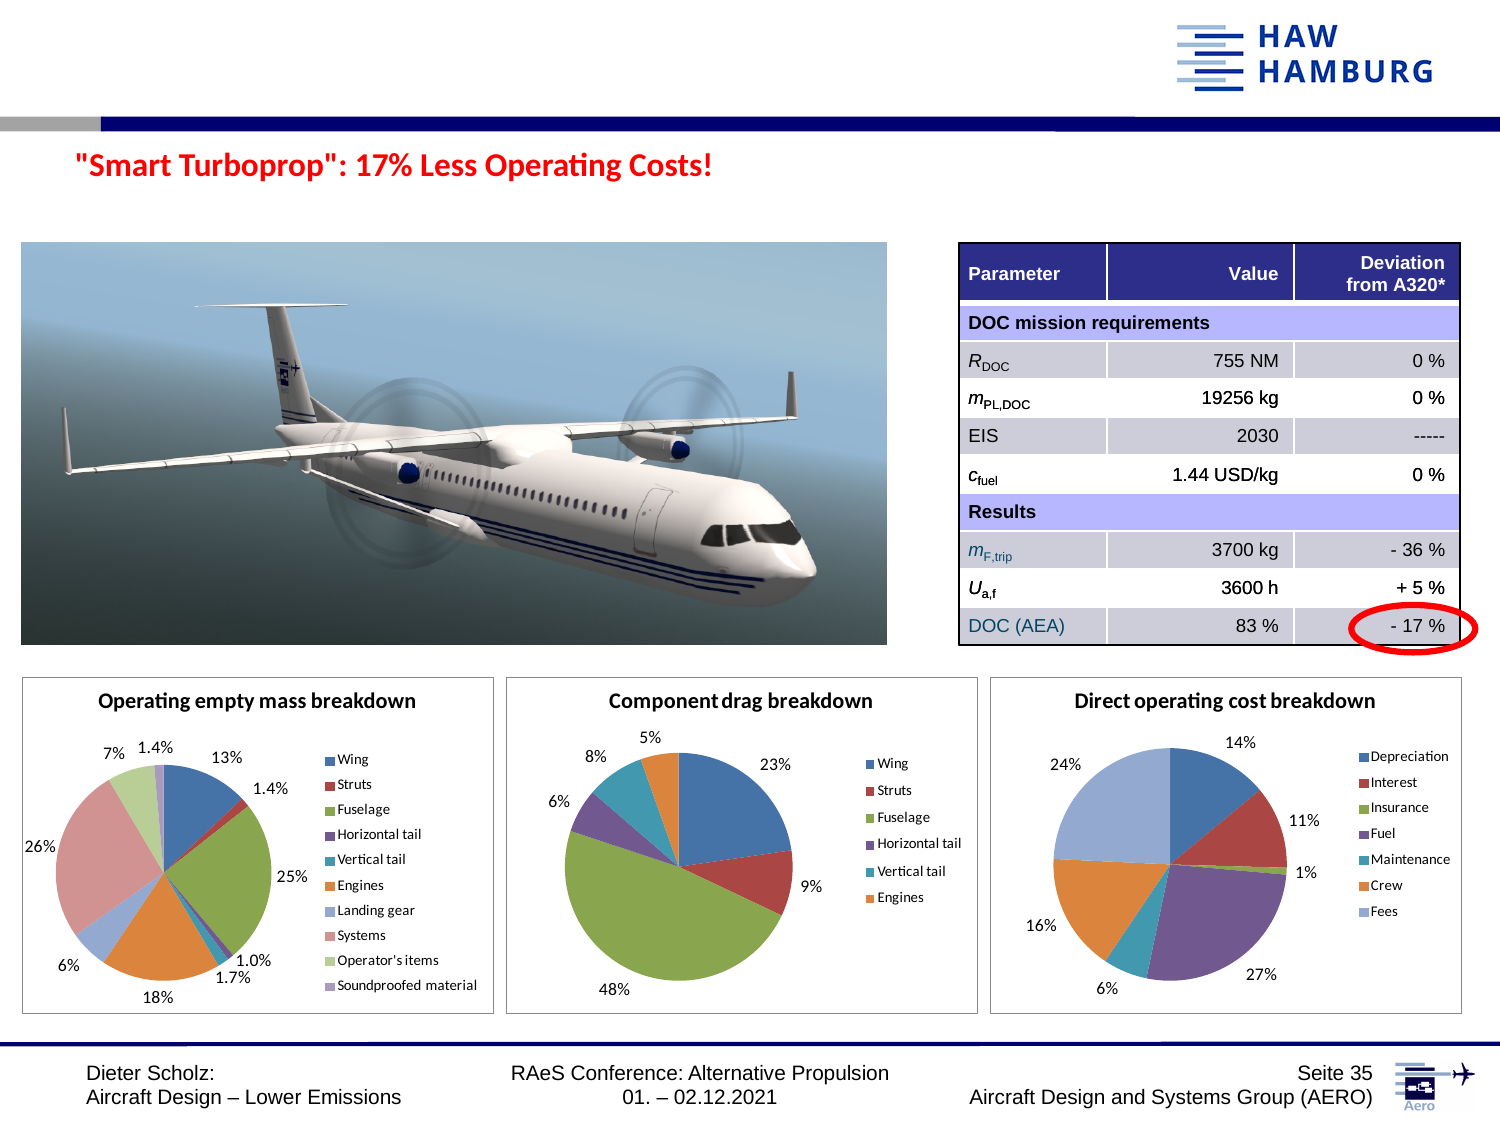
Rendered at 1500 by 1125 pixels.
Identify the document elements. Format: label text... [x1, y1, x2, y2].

text_box "Smart Turboprop": 17% Less Operating Costs! [60, 135, 729, 191]
picture [1425, 1060, 1477, 1112]
picture [956, 242, 1466, 649]
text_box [21, 676, 1462, 1015]
text_box [1293, 1058, 1425, 1119]
text_box [1469, 618, 1476, 639]
picture [21, 242, 888, 645]
picture [1155, 3, 1452, 113]
